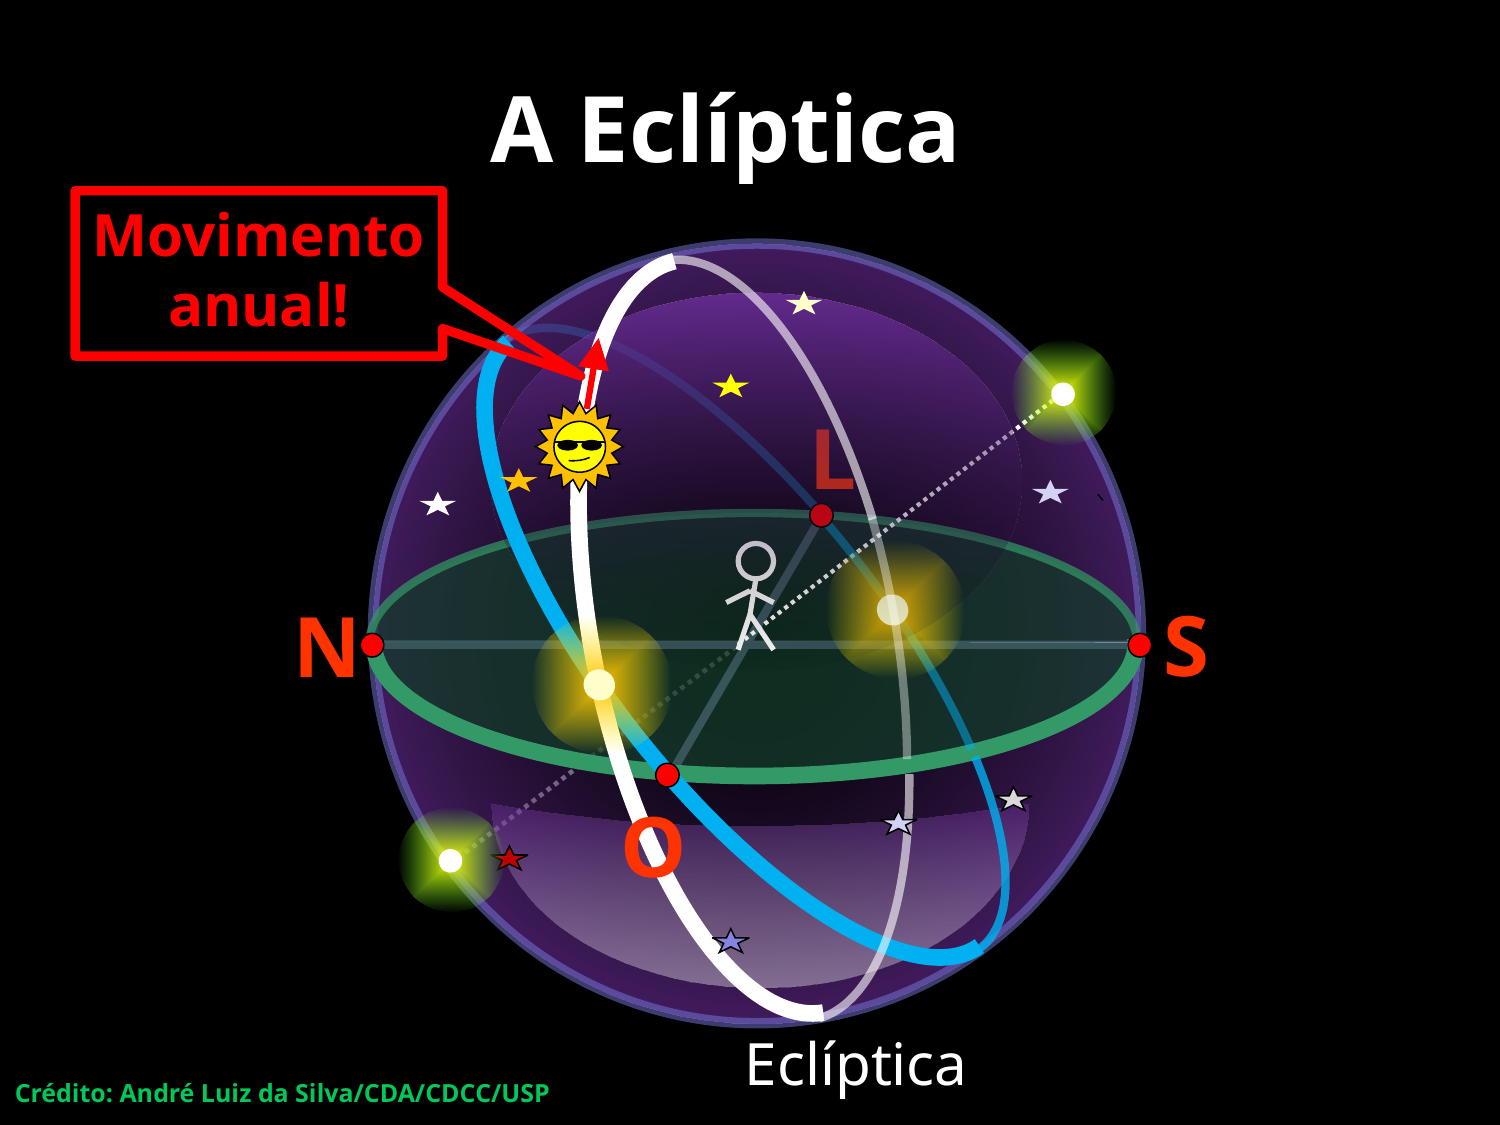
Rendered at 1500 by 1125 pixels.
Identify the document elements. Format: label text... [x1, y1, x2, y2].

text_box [418, 290, 1070, 953]
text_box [531, 615, 672, 754]
title A Eclíptica [88, 32, 1364, 221]
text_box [580, 961, 908, 1029]
text_box Movimento anual! [75, 190, 443, 357]
text_box Eclíptica [572, 1033, 1140, 1070]
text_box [580, 250, 908, 289]
text_box Crédito: André Luiz da Silva/CDA/CDCC/USP [0, 1070, 1500, 1116]
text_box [278, 243, 1209, 1024]
